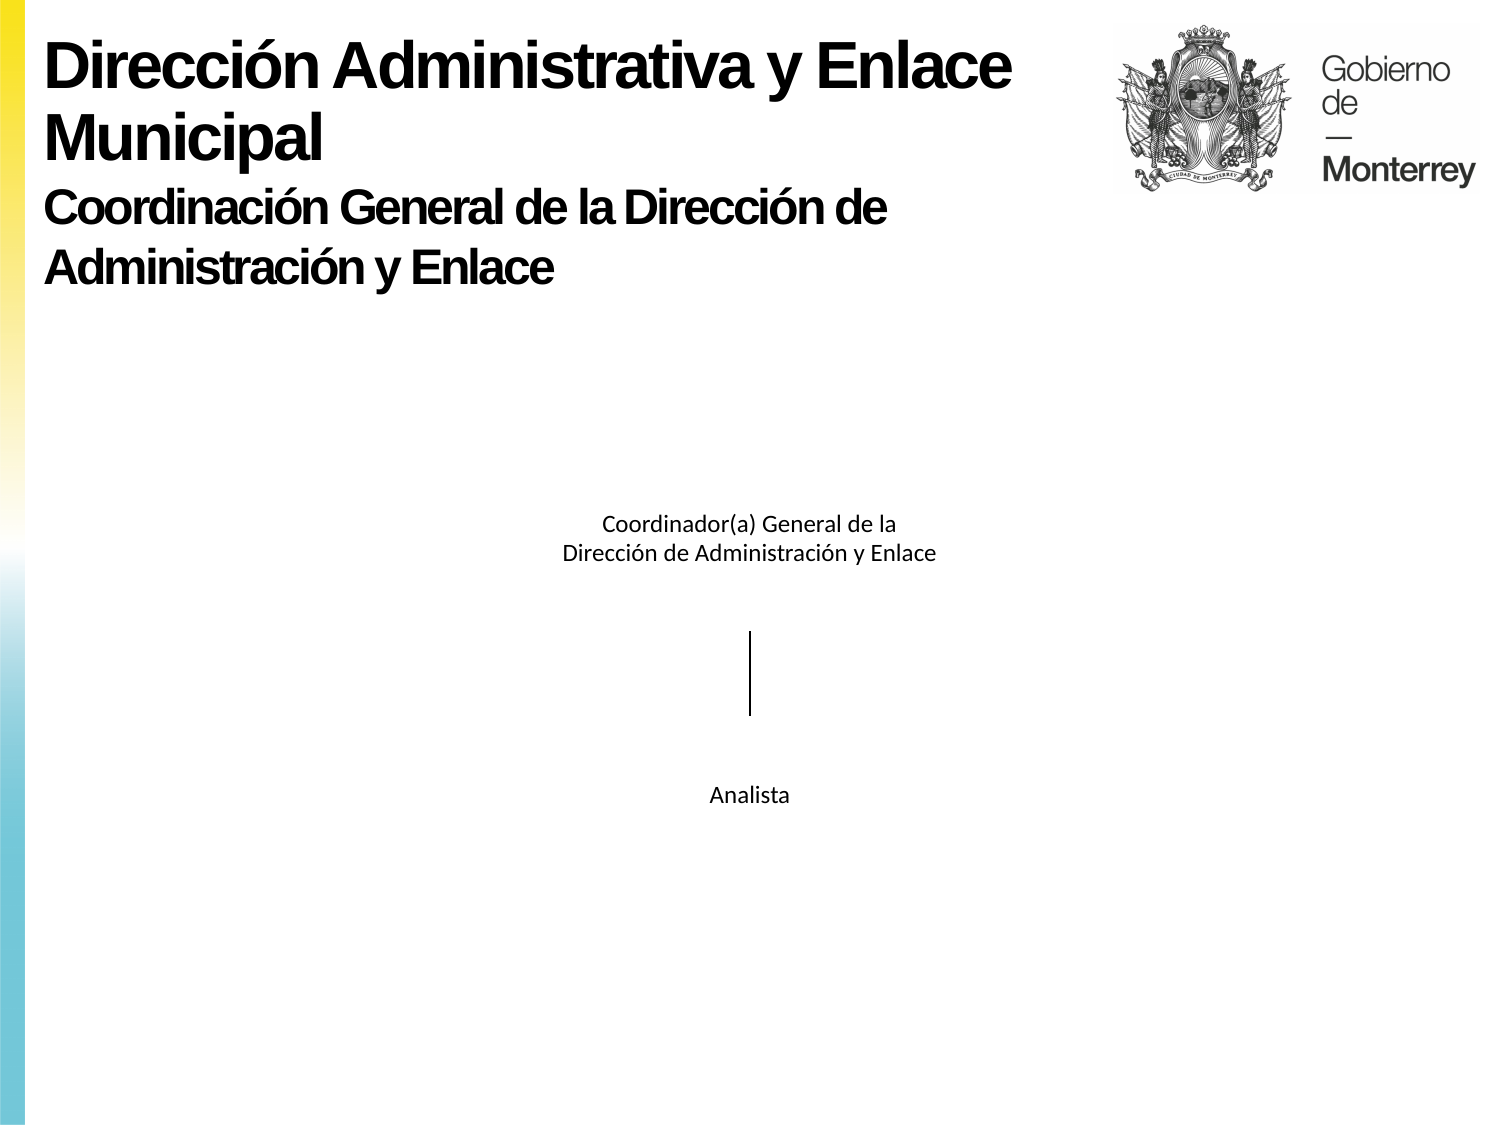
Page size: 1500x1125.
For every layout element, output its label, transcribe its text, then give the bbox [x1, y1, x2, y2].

text_box Dirección Administrativa y Enlace Municipal Coordinación General de la Dirección de Administración y Enlace [28, 23, 1149, 303]
picture [1149, 23, 1480, 194]
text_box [559, 345, 941, 970]
picture [0, 0, 25, 1125]
